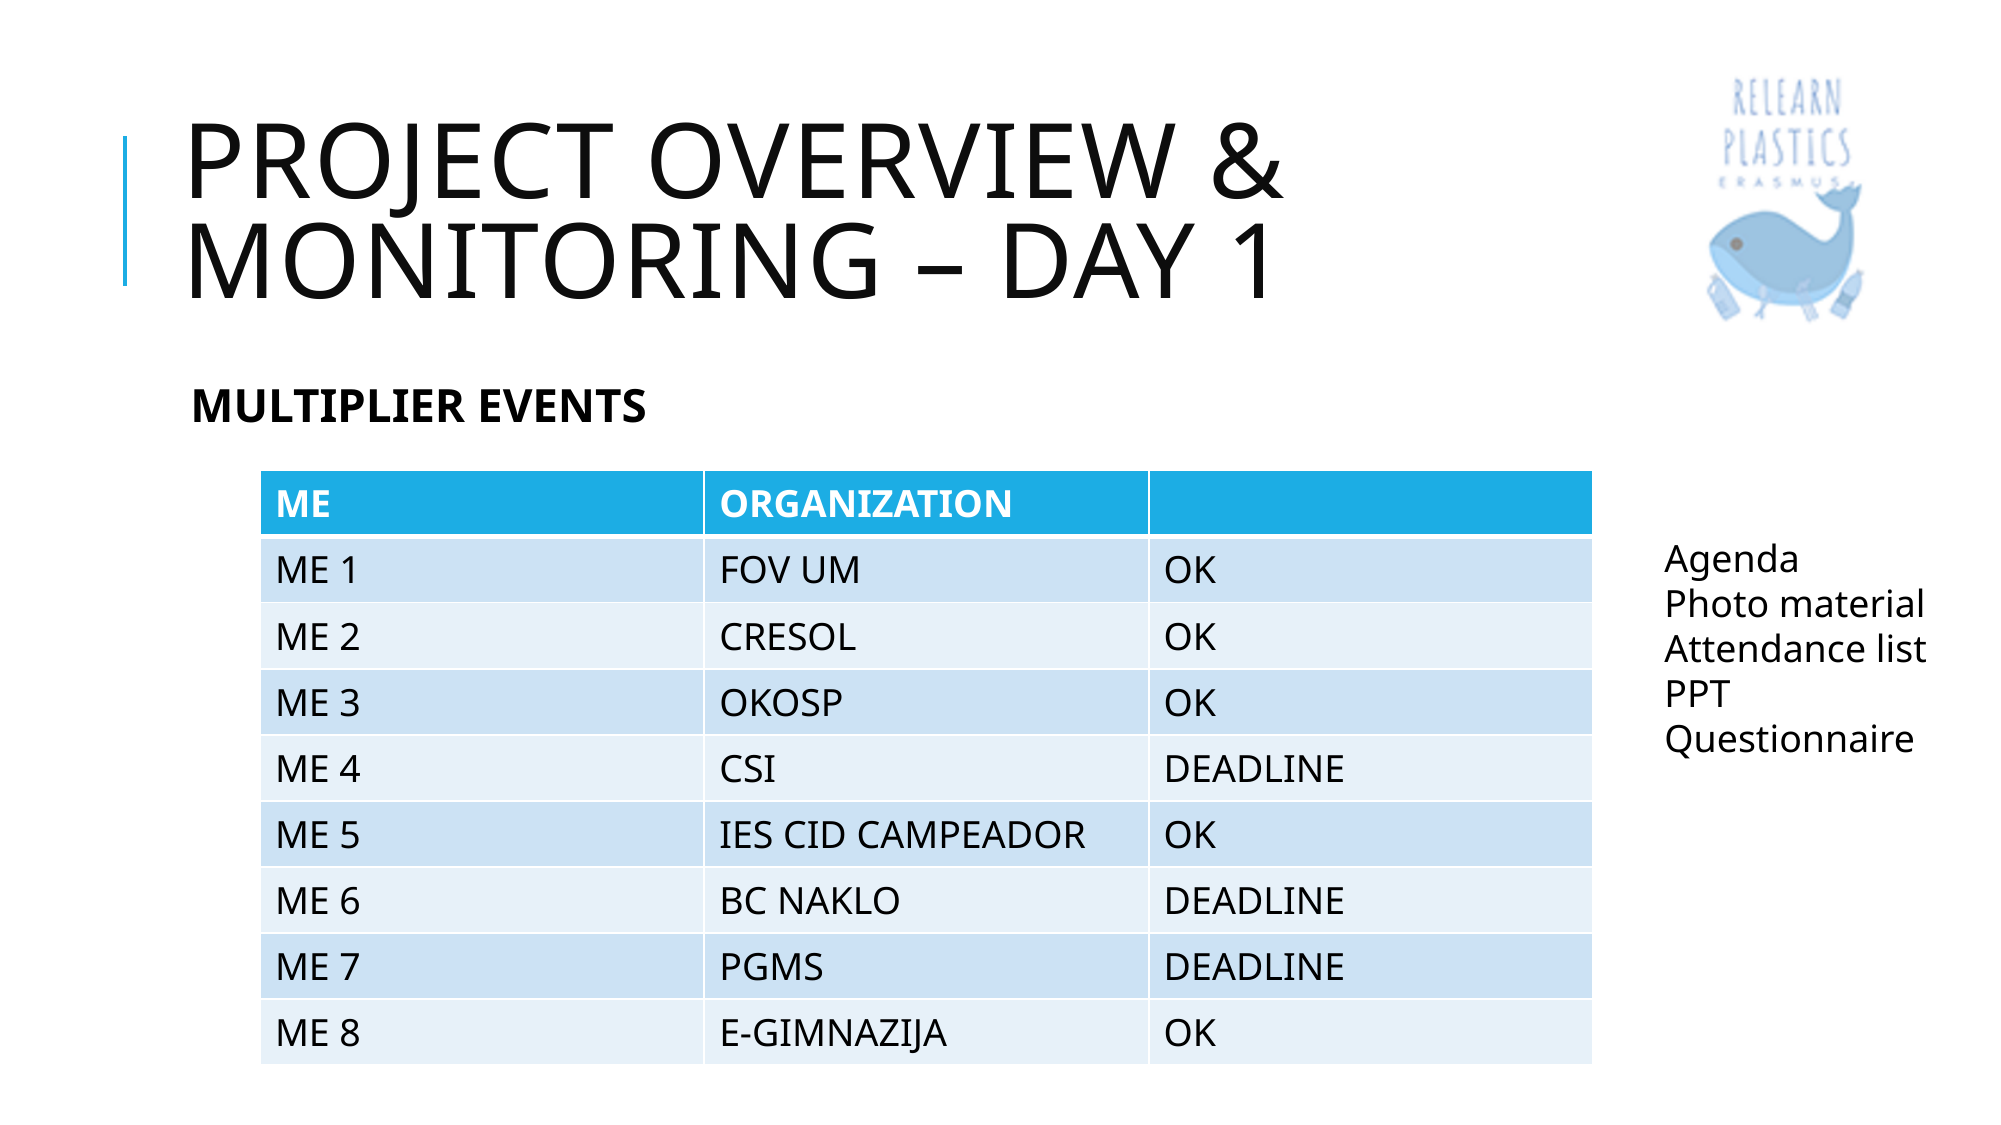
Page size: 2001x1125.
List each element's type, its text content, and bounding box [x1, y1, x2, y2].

table_cell DEADLINE [1150, 868, 1592, 932]
table_cell ME 1 [261, 539, 703, 602]
table_cell ME 6 [261, 868, 703, 932]
list MULTIPLIER EVENTS [168, 375, 1763, 1035]
table_cell OK [1150, 603, 1592, 668]
table_cell OK [1150, 802, 1592, 866]
table_cell BC NAKLO [705, 868, 1148, 932]
table_cell ME 4 [261, 736, 703, 800]
table_cell OK [1150, 1000, 1592, 1064]
table_cell ME 8 [261, 1000, 703, 1064]
table_cell PGMS [705, 934, 1148, 998]
table_cell OKOSP [705, 670, 1148, 734]
table_cell DEADLINE [1150, 736, 1592, 800]
table_cell ME 5 [261, 802, 703, 866]
table_cell IES CID CAMPEADOR [705, 802, 1148, 866]
table_cell ME 2 [261, 603, 703, 668]
table_header ME [261, 471, 703, 534]
table_cell OK [1150, 670, 1592, 734]
table_cell FOV UM [705, 539, 1148, 602]
table_cell ME 7 [261, 934, 703, 998]
table_header [1150, 471, 1592, 534]
table_cell CRESOL [705, 603, 1148, 668]
table_cell OK [1150, 539, 1592, 602]
table_cell E-GIMNAZIJA [705, 1000, 1148, 1064]
table_cell ME 3 [261, 670, 703, 734]
text_box Agenda Photo material Attendance list PPT Questionnaire [1649, 528, 1942, 768]
table_cell CSI [705, 736, 1148, 800]
table_header ORGANIZATION [705, 471, 1148, 534]
table_cell DEADLINE [1150, 934, 1592, 998]
picture [1645, 30, 1904, 333]
title Project overview & MONITORING – DAY 1 [168, 96, 1763, 342]
